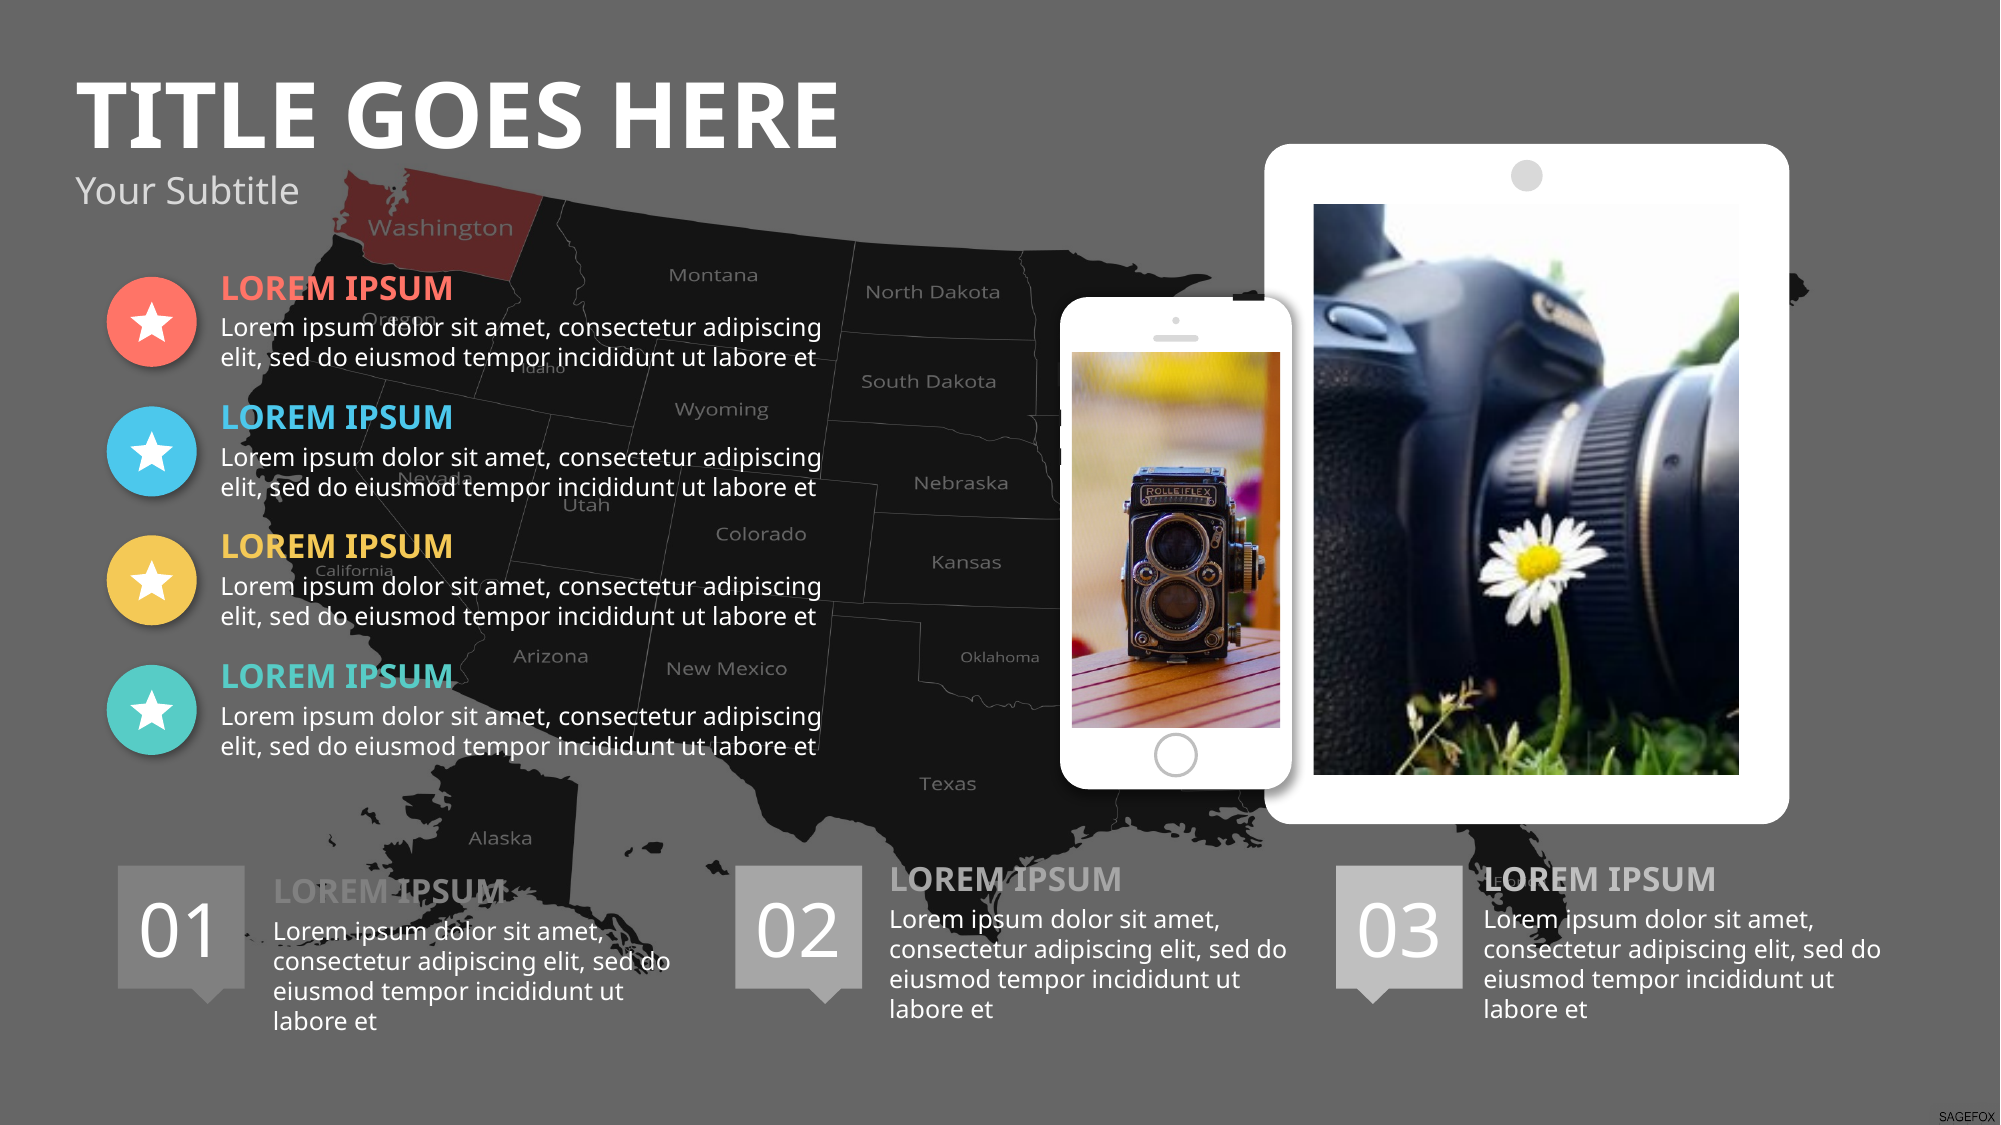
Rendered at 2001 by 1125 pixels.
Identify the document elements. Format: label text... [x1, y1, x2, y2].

picture [1936, 1111, 1997, 1125]
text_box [1057, 294, 1292, 790]
text_box LOREM IPSUM Lorem ipsum dolor sit amet, consectetur adipiscing elit, sed do eiusmod tempor incididunt ut labore et [879, 853, 1319, 1029]
text_box LOREM IPSUM Lorem ipsum dolor sit amet, consectetur adipiscing elit, sed do eiusmod tempor incididunt ut labore et [1473, 853, 1913, 1029]
text_box LOREM IPSUM Lorem ipsum dolor sit amet, consectetur adipiscing elit, sed do eiusmod tempor incididunt ut labore et [210, 520, 845, 636]
text_box LOREM IPSUM Lorem ipsum dolor sit amet, consectetur adipiscing elit, sed do eiusmod tempor incididunt ut labore et [210, 391, 845, 507]
text_box TITLE GOES HERE Your Subtitle [60, 49, 1036, 220]
picture [0, 0, 2001, 1125]
text_box LOREM IPSUM Lorem ipsum dolor sit amet, consectetur adipiscing elit, sed do eiusmod tempor incididunt ut labore et [210, 262, 845, 377]
text_box LOREM IPSUM Lorem ipsum dolor sit amet, consectetur adipiscing elit, sed do eiusmod tempor incididunt ut labore et [262, 865, 703, 1041]
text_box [106, 535, 197, 626]
text_box 01 [116, 864, 246, 1006]
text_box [106, 406, 197, 497]
text_box 02 [734, 864, 864, 1006]
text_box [1264, 143, 1790, 825]
text_box LOREM IPSUM Lorem ipsum dolor sit amet, consectetur adipiscing elit, sed do eiusmod tempor incididunt ut labore et [210, 650, 845, 765]
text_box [106, 664, 197, 755]
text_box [106, 276, 197, 367]
text_box 03 [1334, 864, 1464, 1006]
